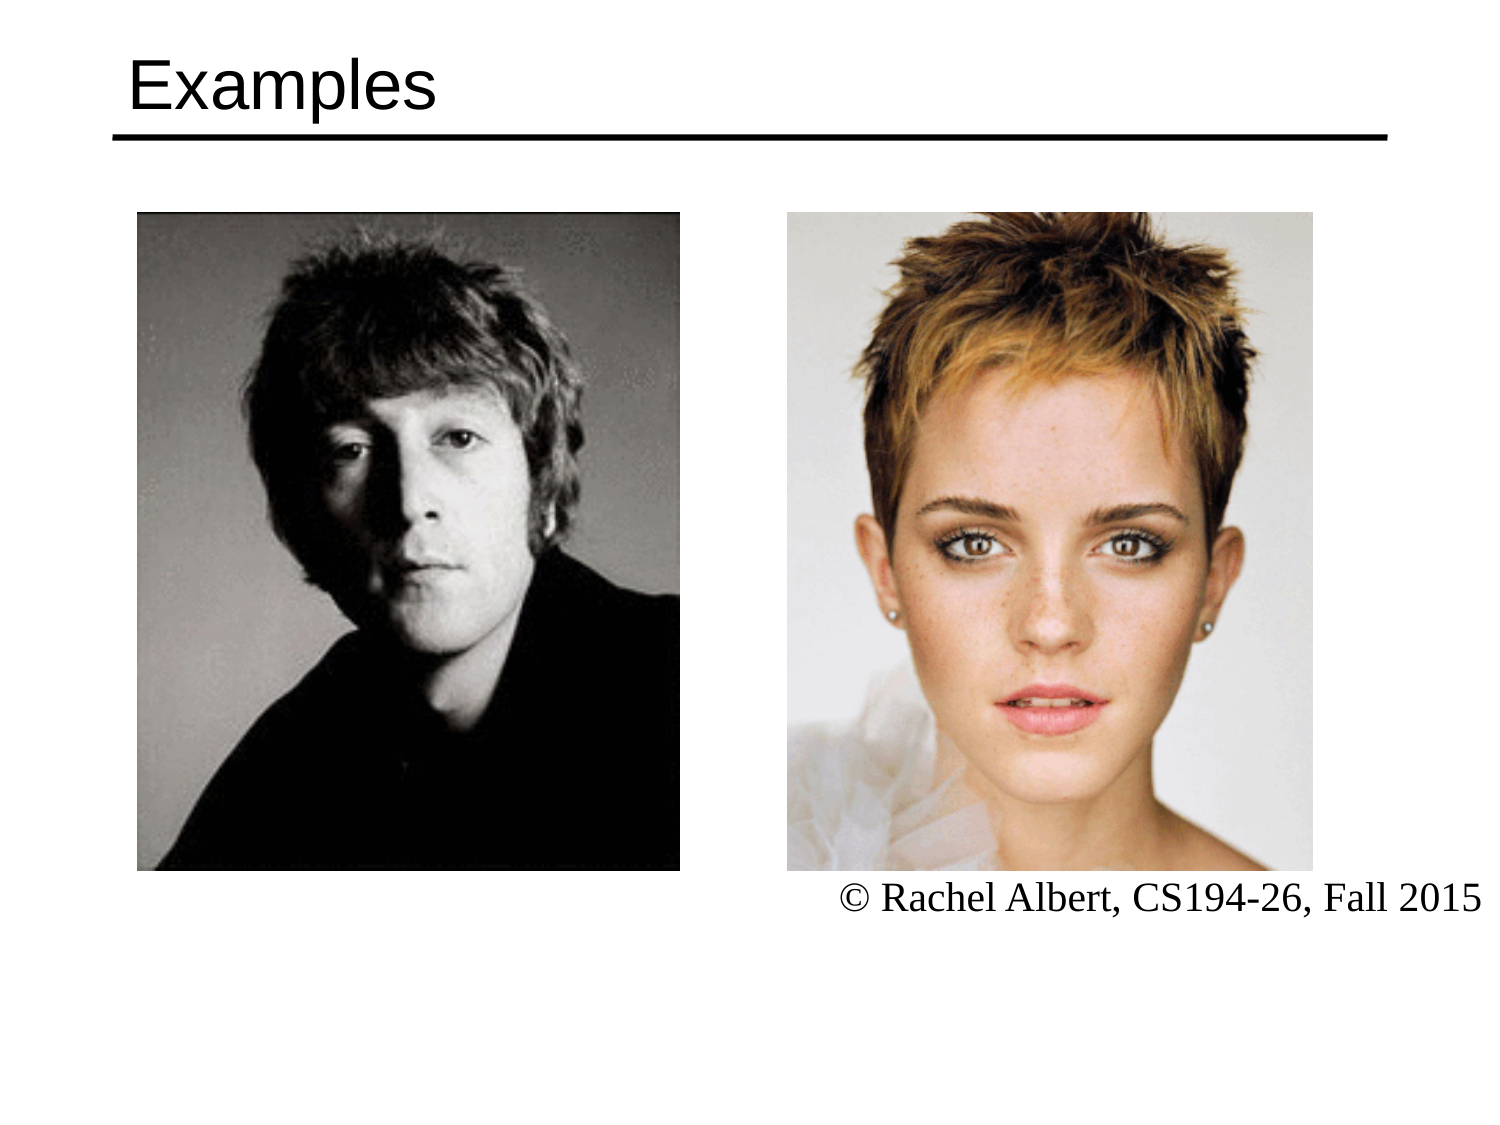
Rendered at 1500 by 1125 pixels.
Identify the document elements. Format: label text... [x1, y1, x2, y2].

picture [137, 212, 681, 871]
title Examples [112, 12, 1388, 150]
picture [787, 212, 1313, 871]
text_box © Rachel Albert, CS194-26, Fall 2015 [824, 862, 1498, 928]
